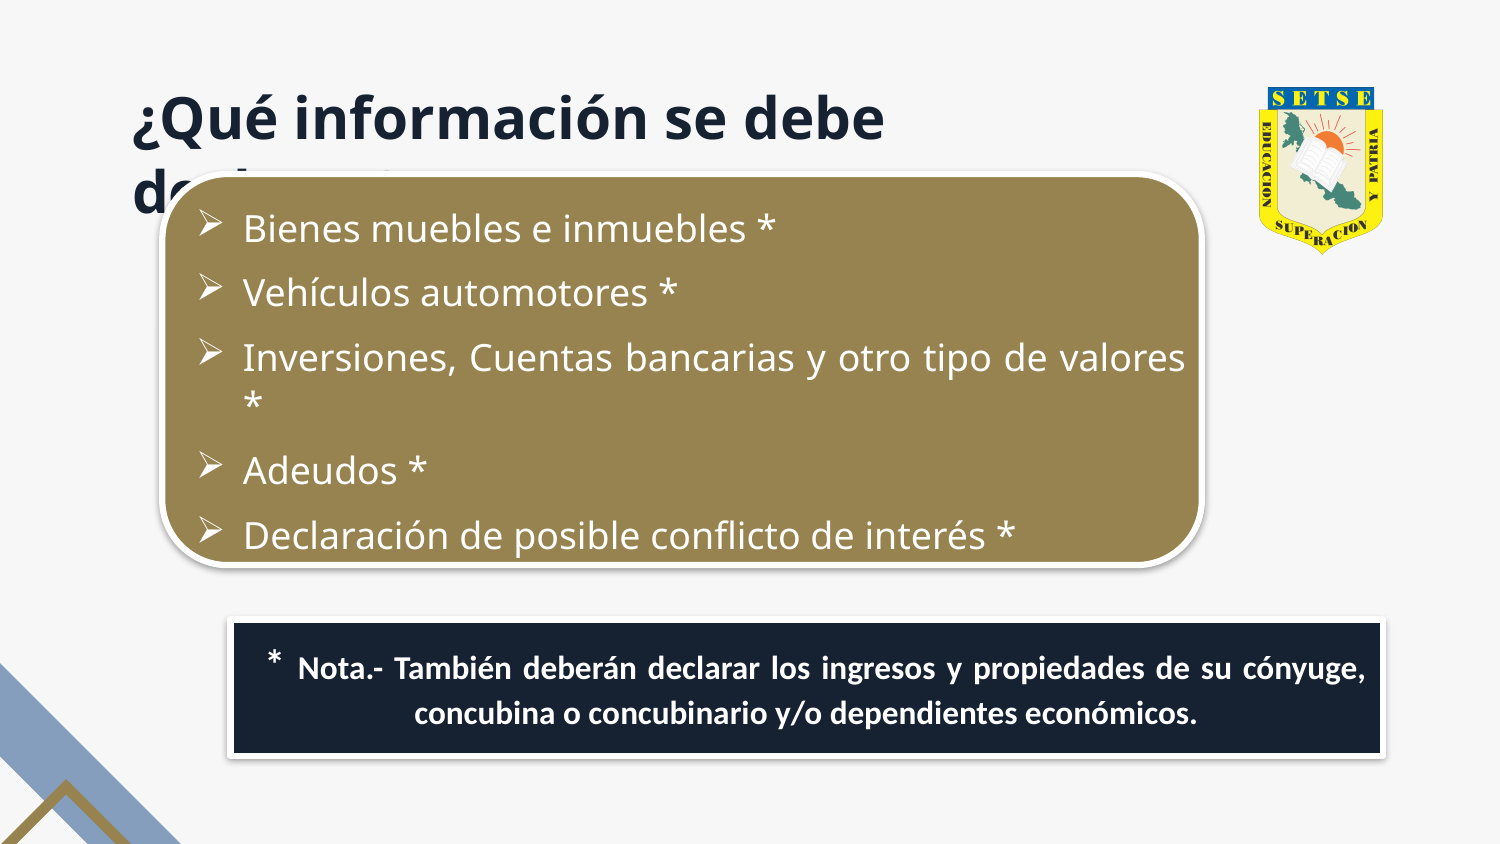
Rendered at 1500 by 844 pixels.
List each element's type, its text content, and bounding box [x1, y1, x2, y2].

title ¿Qué información se debe declarar? [117, 61, 1124, 155]
text_box Bienes muebles e inmuebles * Vehículos automotores * Inversiones, Cuentas bancarias y otro tipo de valores * Adeudos * Declaración de posible conflicto de interés * [162, 198, 1202, 561]
text_box [172, 170, 1192, 198]
text_box [196, 561, 1168, 569]
picture [1259, 87, 1384, 255]
subtitle * Nota.- También deberán declarar los ingresos y propiedades de su cónyuge, concubina o concubinario y/o dependientes económicos. [227, 616, 1386, 759]
